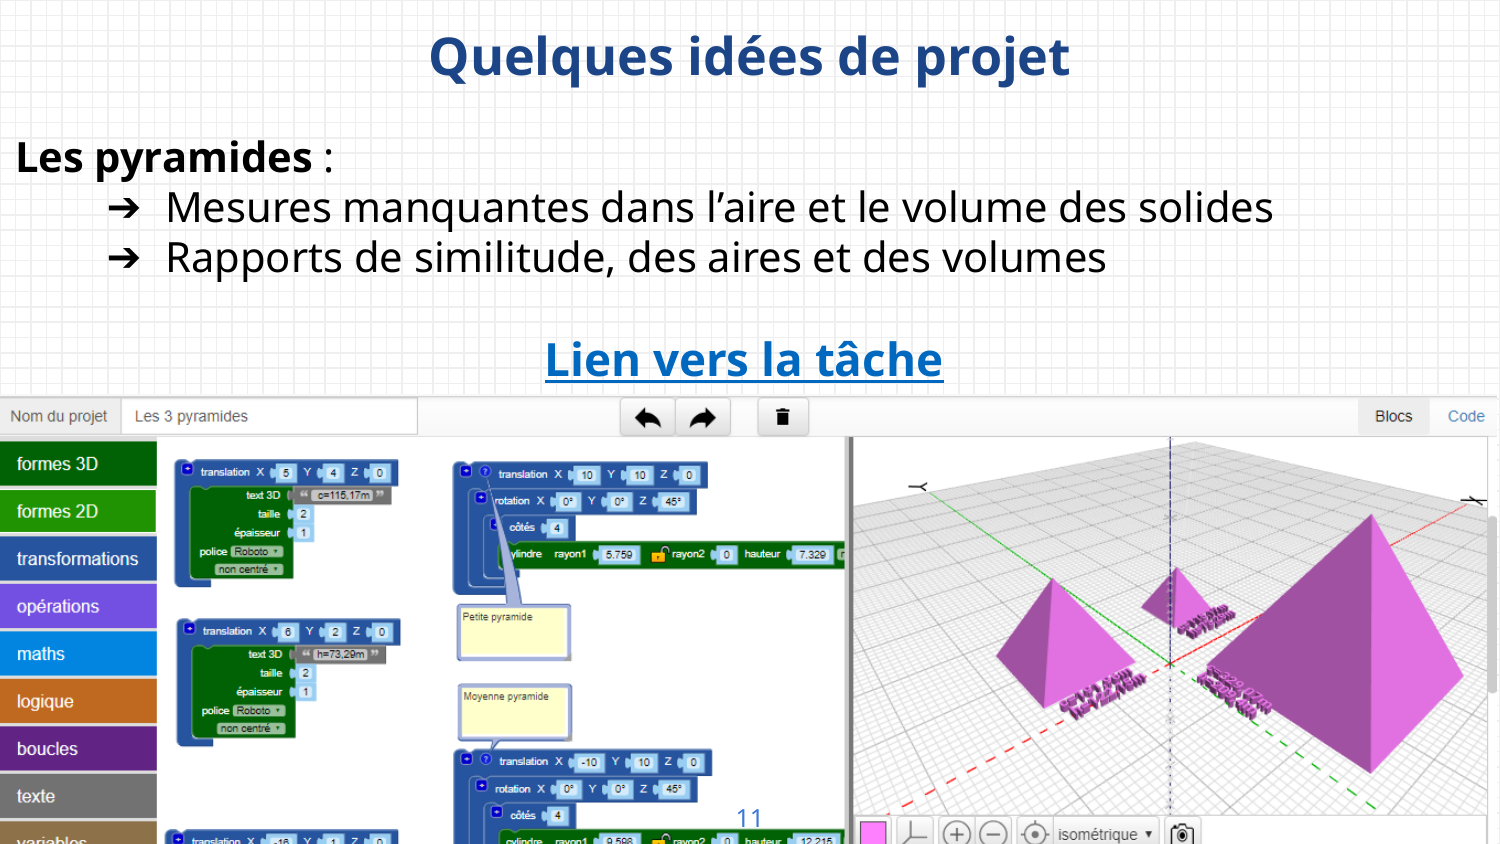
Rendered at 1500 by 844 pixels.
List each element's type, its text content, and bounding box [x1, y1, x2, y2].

subtitle Quelques idées de projet [260, 8, 1240, 115]
text_box Les pyramides : Mesures manquantes dans l’aire et le volume des solides Rapports de similitude, des aires et des volumes Lien vers la tâche [0, 115, 1500, 397]
picture [0, 394, 1497, 844]
